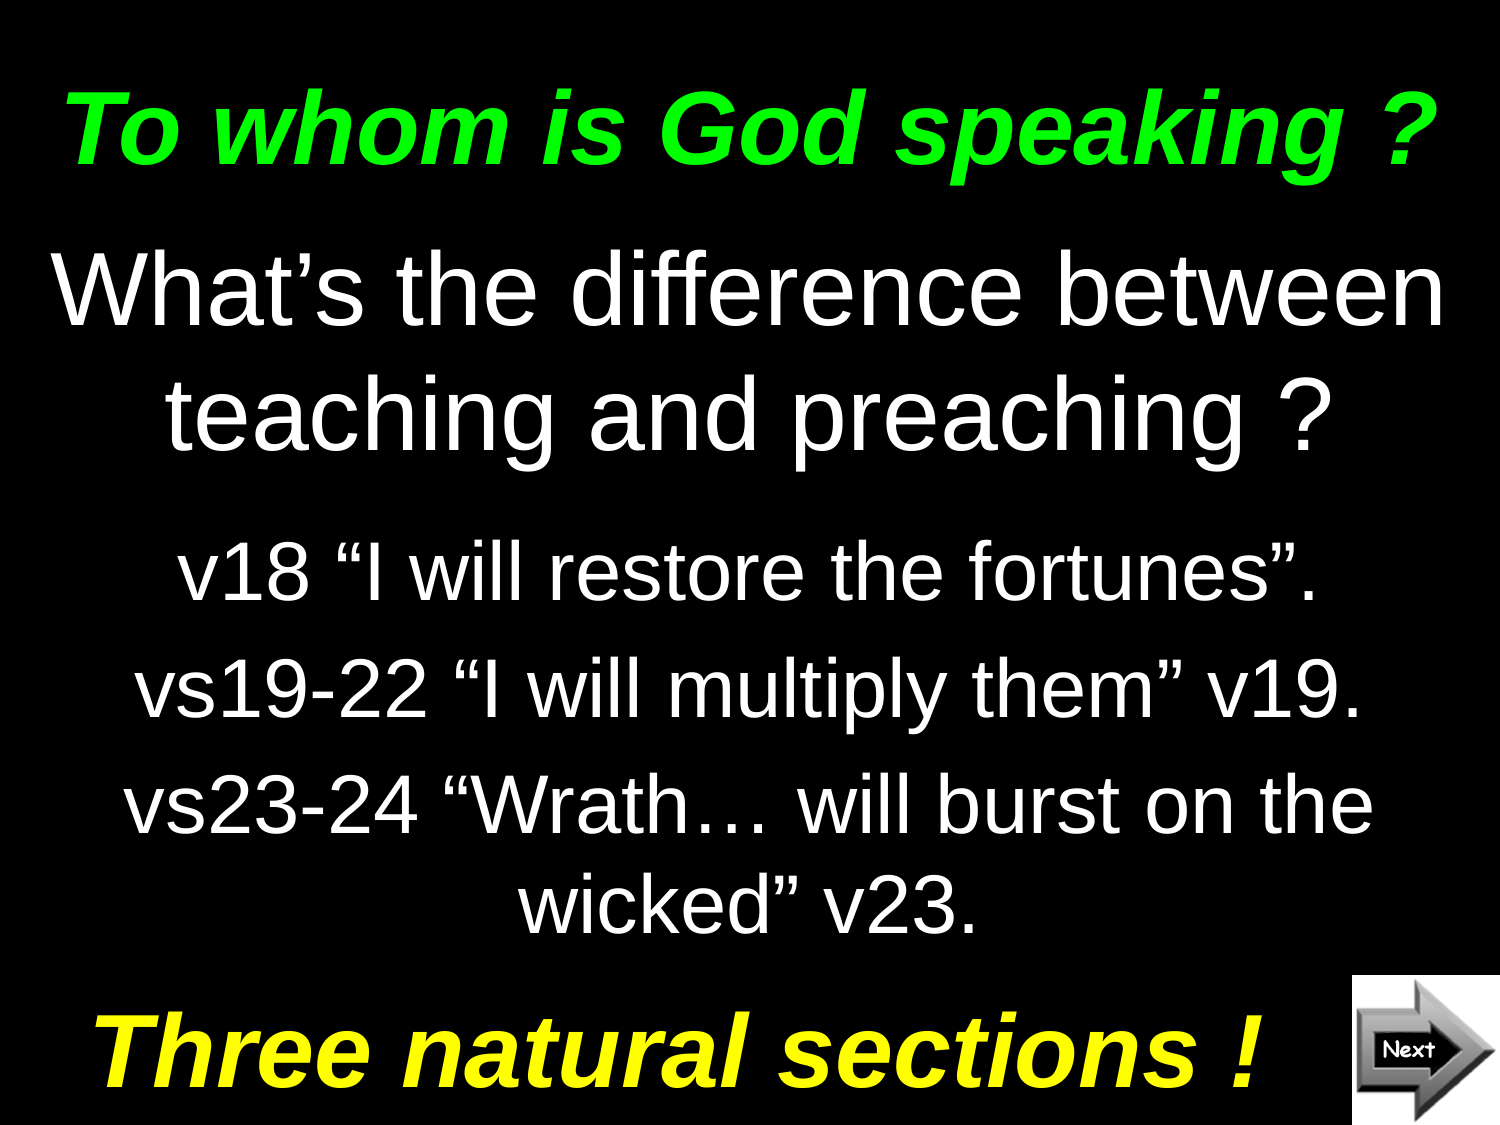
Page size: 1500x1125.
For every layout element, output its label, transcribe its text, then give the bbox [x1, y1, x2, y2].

list What’s the difference between teaching and preaching ? v18 “I will restore the fortunes”. vs19-22 “I will multiply them” v19. vs23-24 “Wrath… will burst on the wicked” v23. [0, 196, 1500, 976]
list Three natural sections ! [1, 975, 1353, 1125]
title To whom is God speaking ? [0, 52, 1500, 196]
picture [1353, 976, 1500, 1125]
